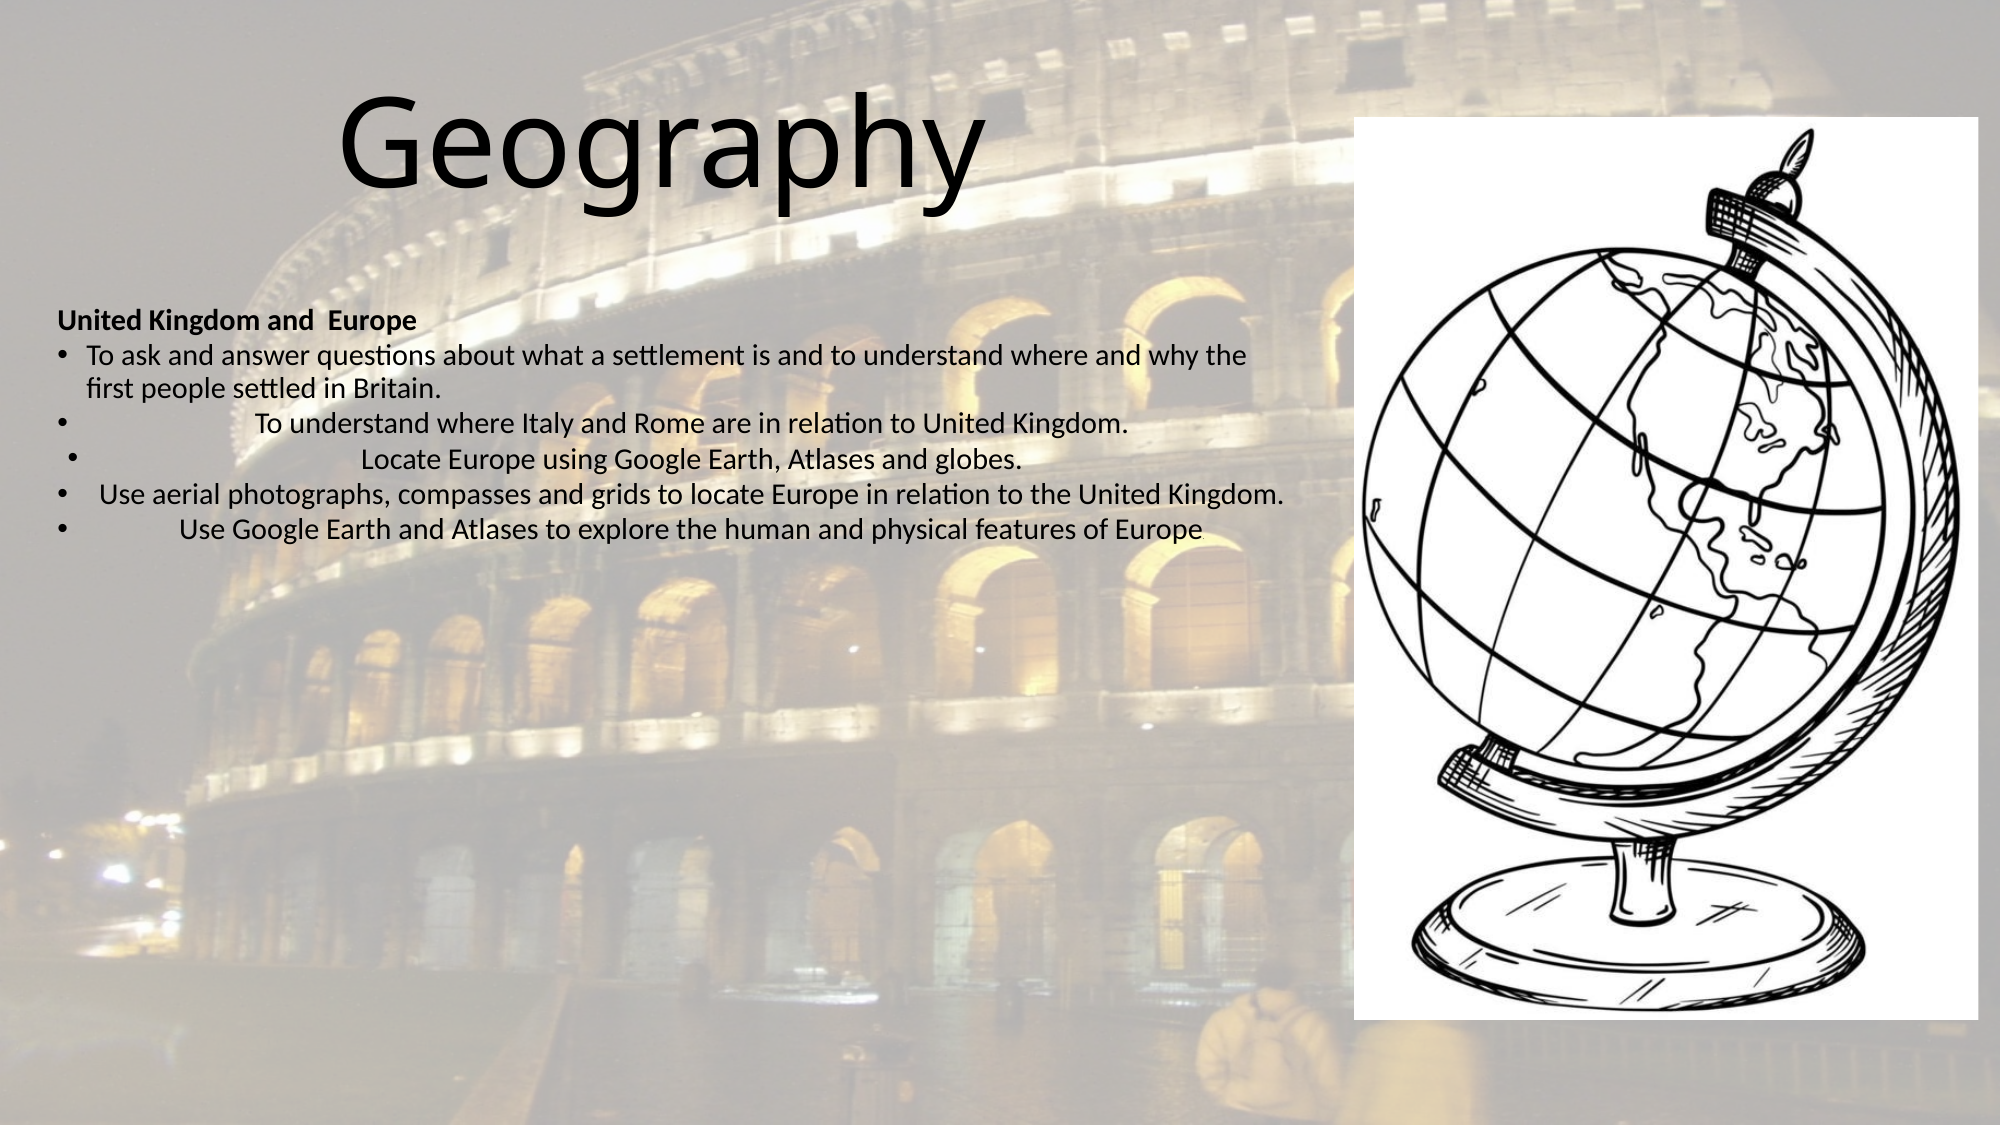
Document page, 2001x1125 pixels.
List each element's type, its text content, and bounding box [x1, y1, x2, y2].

subtitle United Kingdom and Europe To ask and answer questions about what a settlement is and to understand where and why the first people settled in Britain. To understand where Italy and Rome are in relation to United Kingdom. Locate Europe using Google Earth, Atlases and globes. Use aerial photographs, compasses and grids to locate Europe in relation to the United Kingdom. Use Google Earth and Atlases to explore the human and physical features of Europe. [42, 296, 1313, 569]
title Geography [148, 59, 1207, 223]
picture [1353, 117, 1979, 1020]
